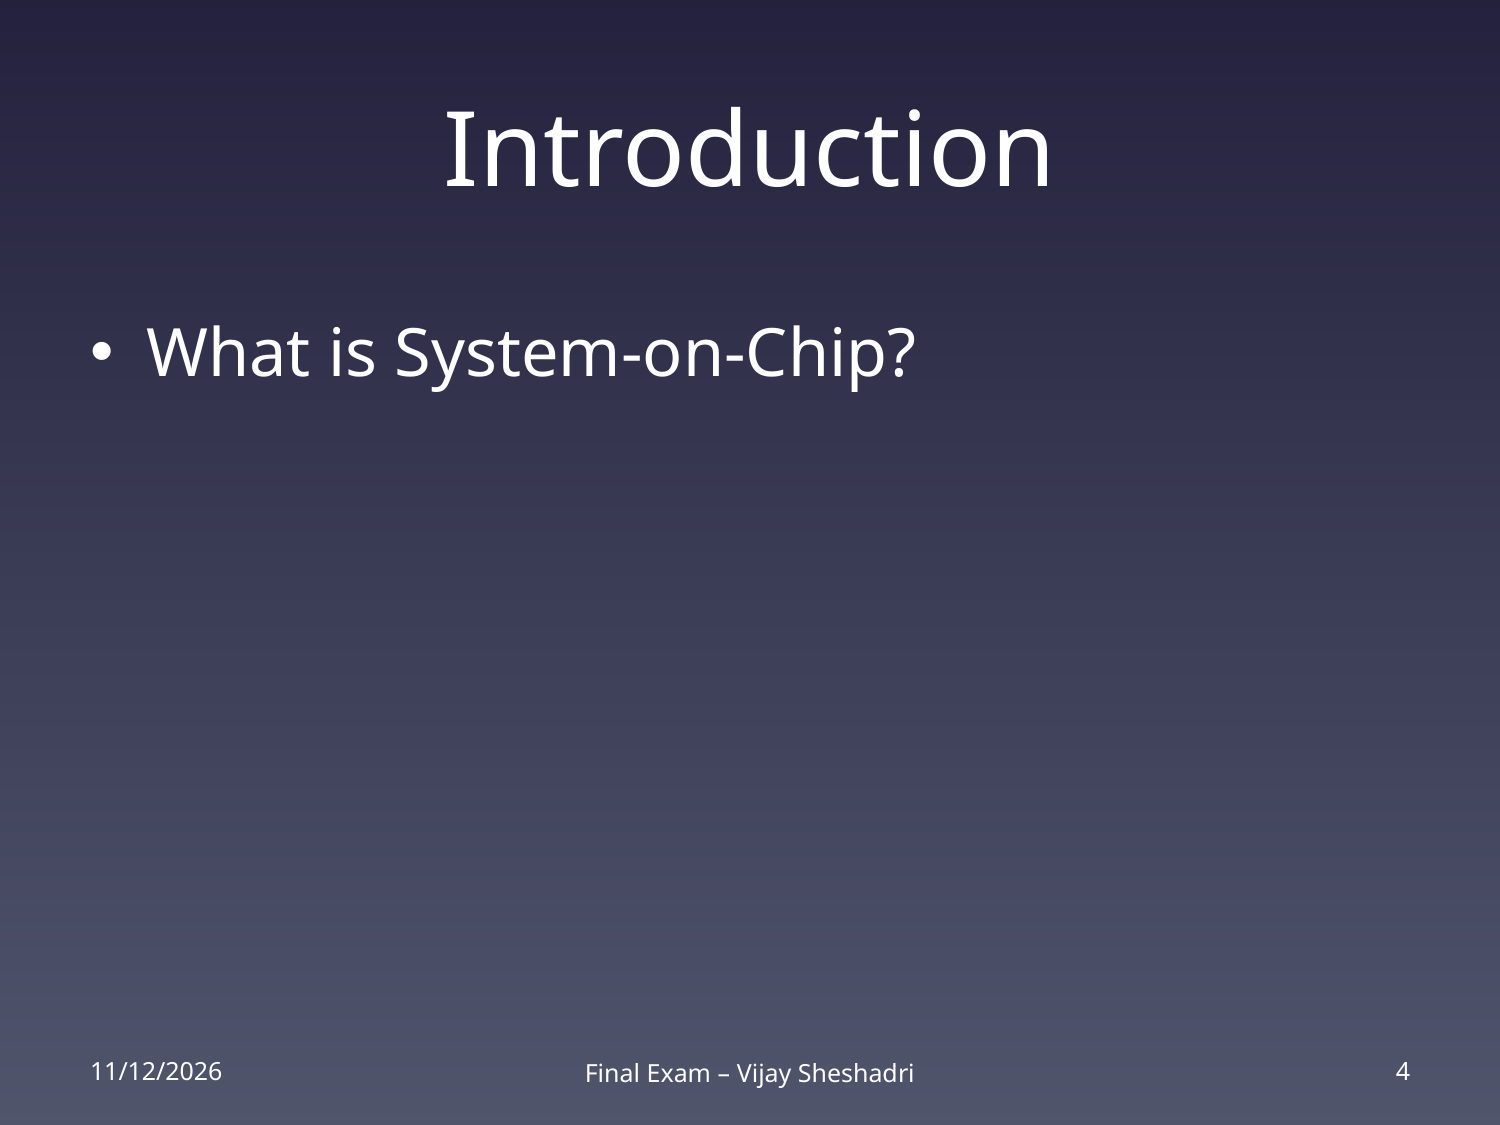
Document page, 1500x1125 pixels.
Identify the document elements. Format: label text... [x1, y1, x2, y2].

footer Final Exam – Vijay Sheshadri [512, 1042, 988, 1103]
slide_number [75, 1042, 425, 1103]
title Introduction [75, 75, 1425, 262]
list What is System-on-Chip? [75, 262, 1425, 1005]
slide_number 4 [1074, 1042, 1425, 1103]
